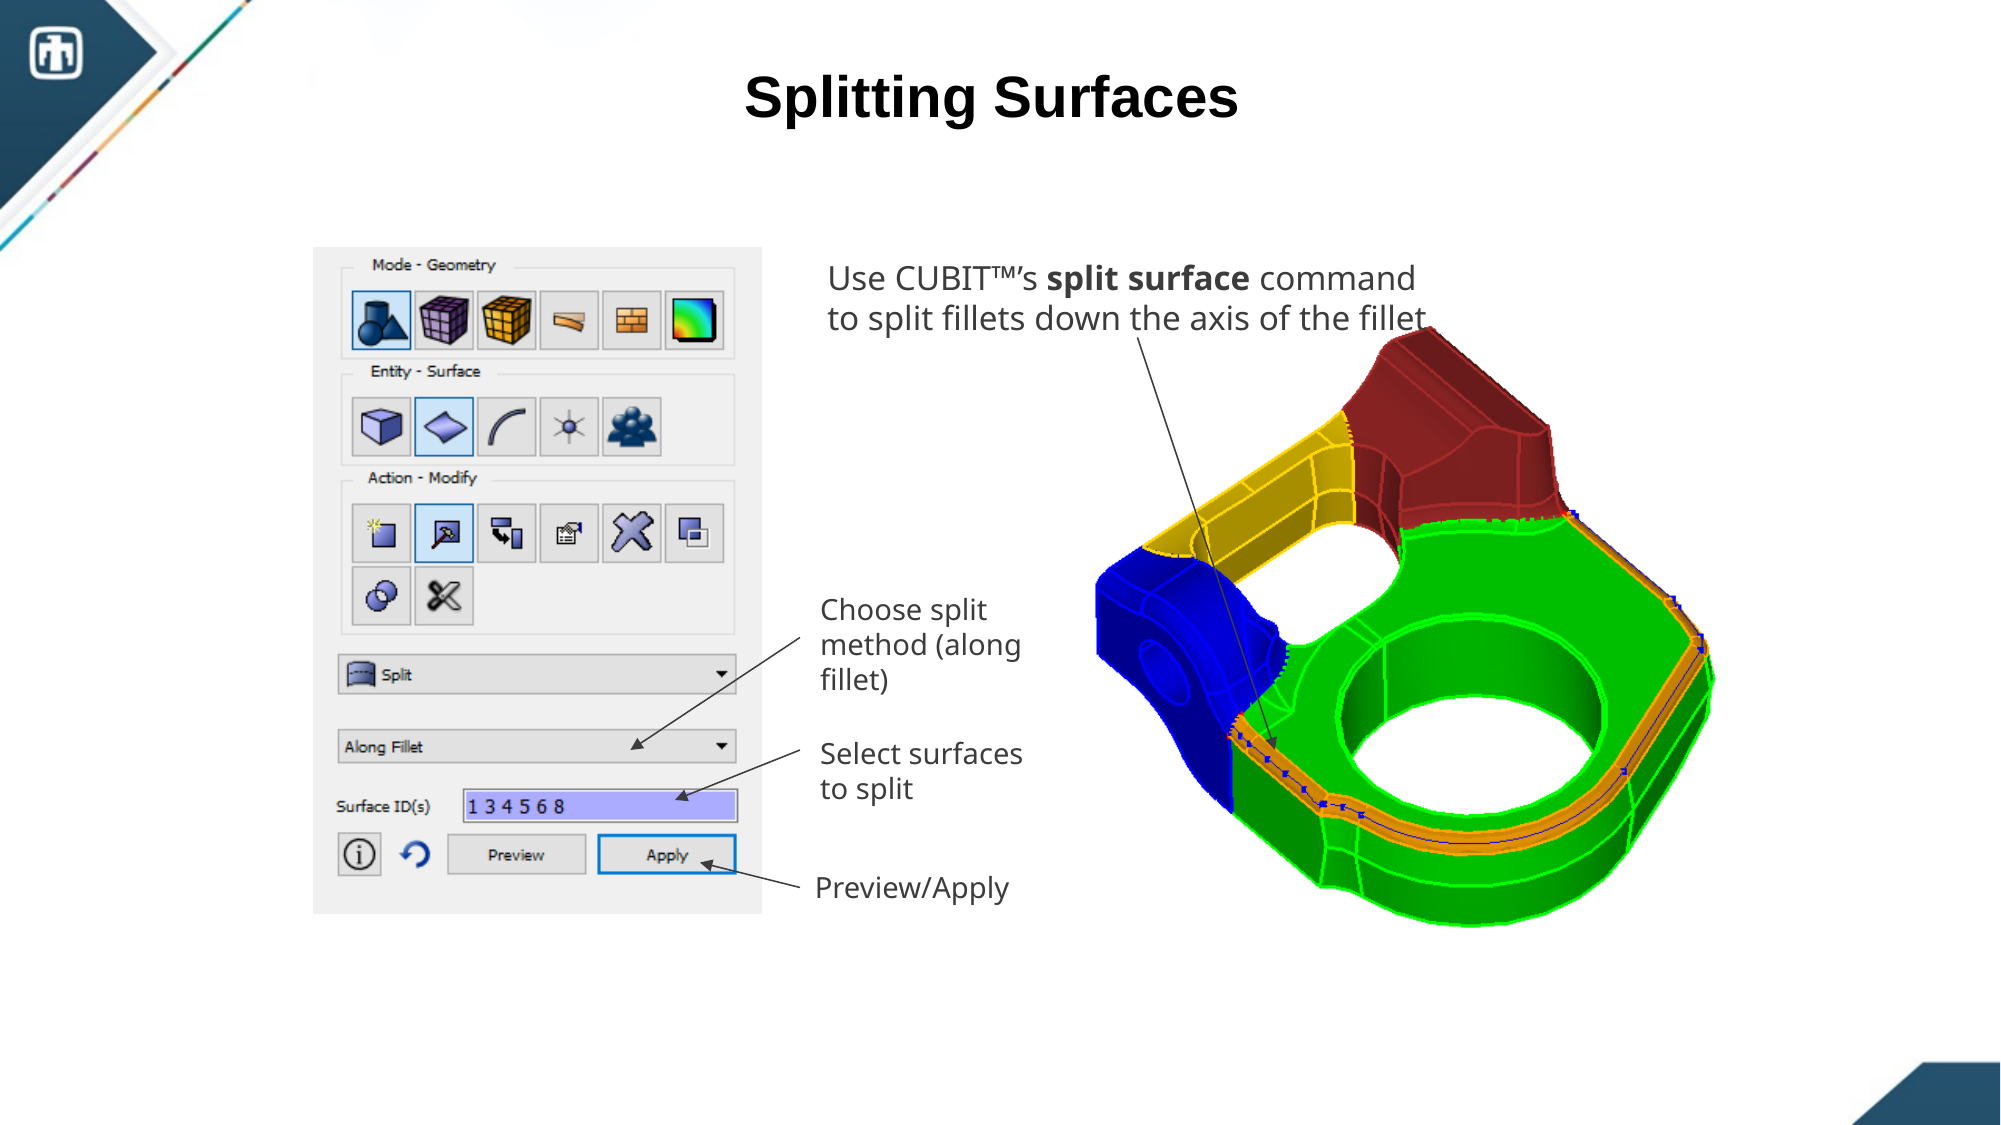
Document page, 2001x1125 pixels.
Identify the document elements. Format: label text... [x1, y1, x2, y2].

text_box Select surfaces to split [805, 728, 1043, 813]
text_box Splitting Surfaces [435, 24, 1550, 165]
picture [0, 0, 2001, 1125]
text_box Preview/Apply [799, 862, 1038, 913]
text_box Use CUBIT™’s split surface command to split fillets down the axis of the fillet [812, 249, 1450, 345]
text_box Choose split method (along fillet) [805, 583, 1043, 704]
